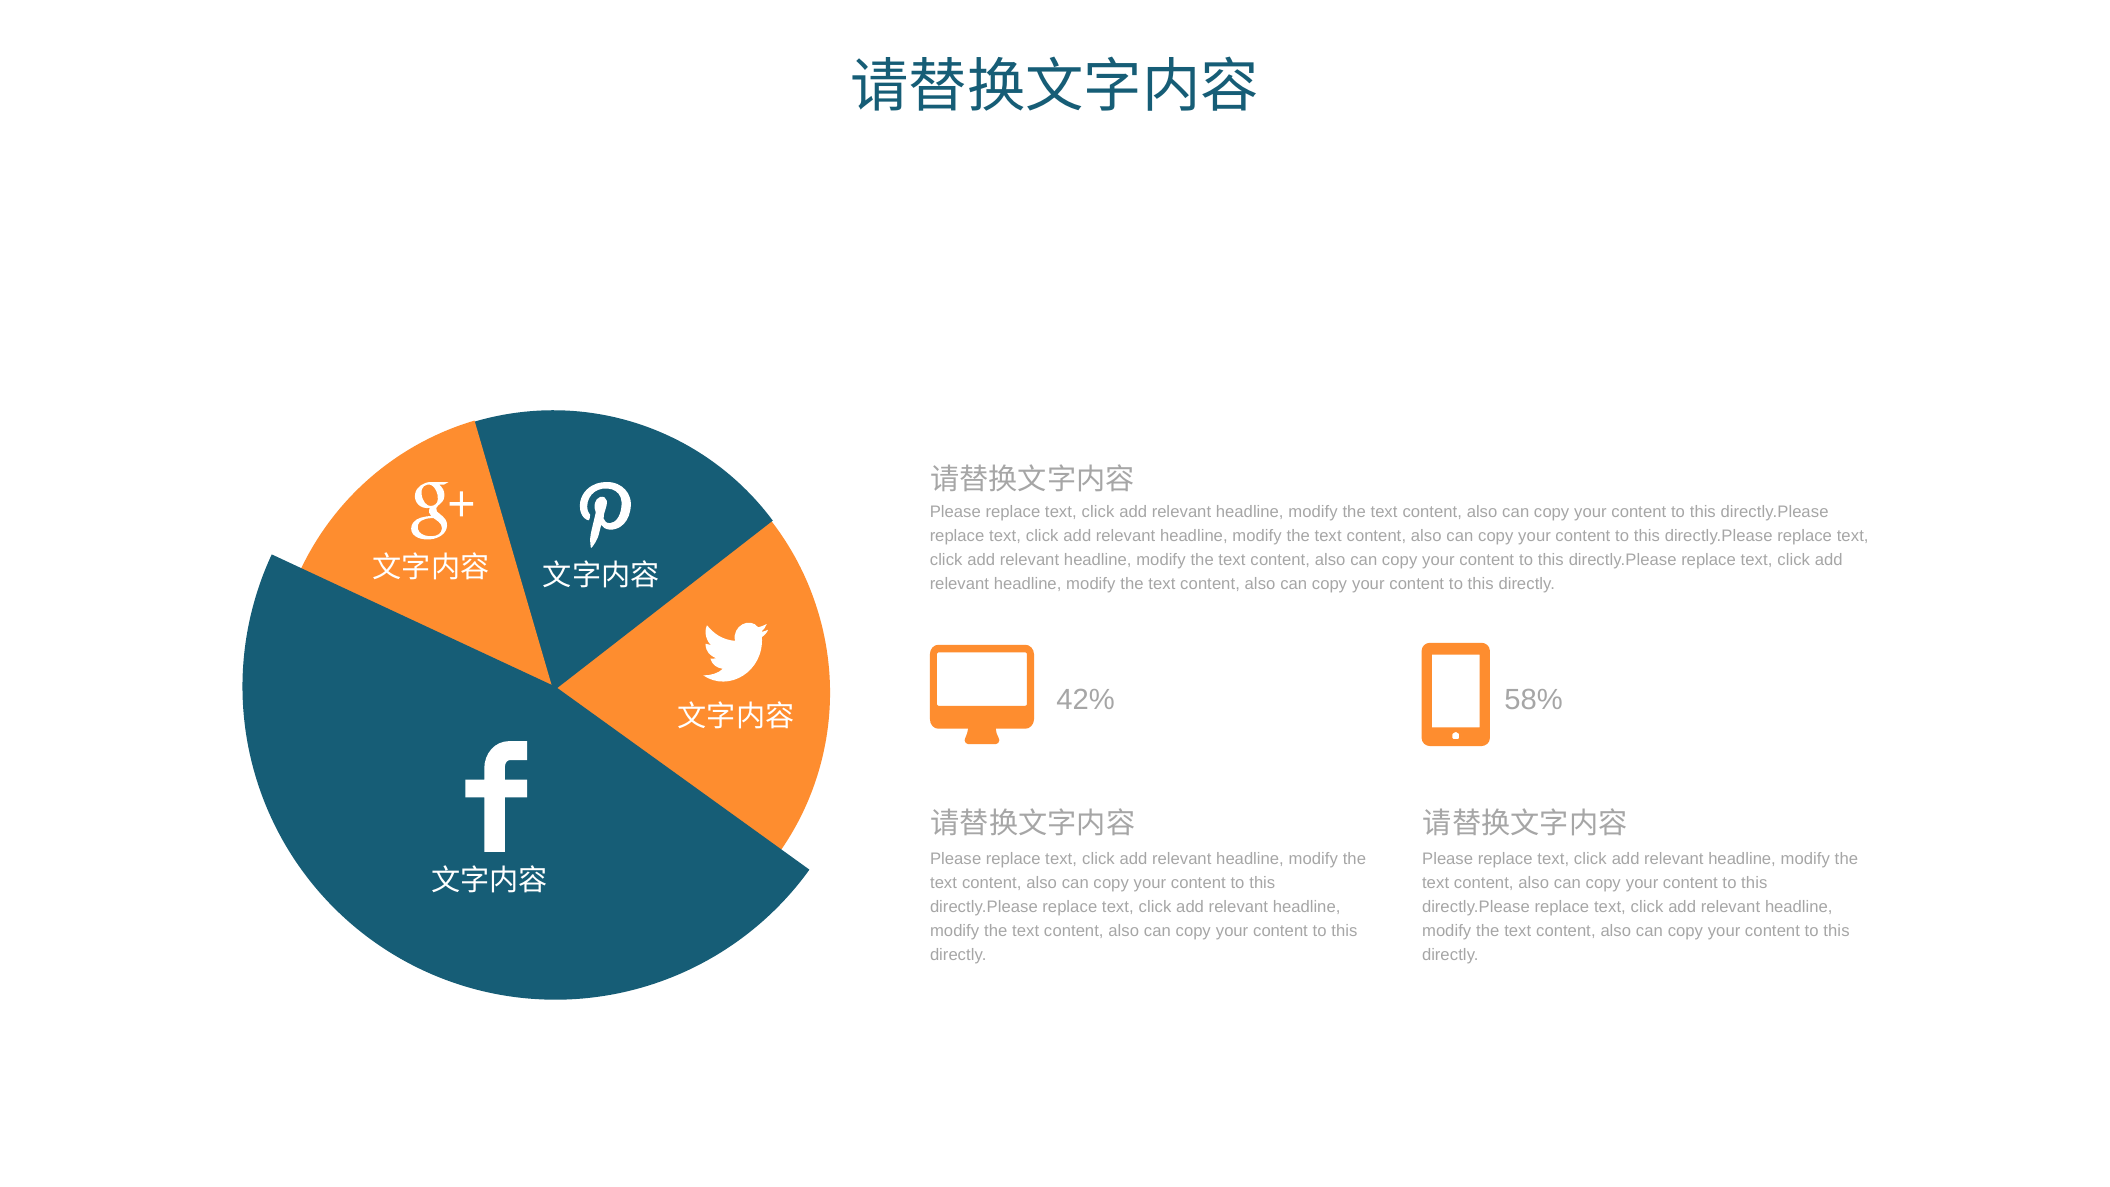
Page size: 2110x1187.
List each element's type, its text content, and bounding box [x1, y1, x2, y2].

text_box 请替换文字内容 [929, 453, 1179, 496]
text_box Please replace text, click add relevant headline, modify the text content, also can copy your content to this directly.Please replace text, click add relevant headline, modify the text content, also can copy your content to this directly.Please replace text, click add relevant headline, modify the text content, also can copy your content to this directly.Please replace text, click add relevant headline, modify the text content, also can copy your content to this directly. [929, 496, 1876, 593]
text_box 请替换文字内容 [1422, 797, 1628, 840]
text_box [1421, 642, 1490, 747]
text_box 请替换文字内容 [930, 797, 1136, 840]
text_box Please replace text, click add relevant headline, modify the text content, also can copy your content to this directly.Please replace text, click add relevant headline, modify the text content, also can copy your content to this directly. [1422, 844, 1876, 964]
text_box 42% [1056, 673, 1116, 716]
text_box 58% [1504, 673, 1564, 716]
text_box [242, 373, 869, 1000]
text_box [929, 644, 1035, 745]
text_box Please replace text, click add relevant headline, modify the text content, also can copy your content to this directly.Please replace text, click add relevant headline, modify the text content, also can copy your content to this directly. [929, 844, 1375, 964]
text_box 请替换文字内容 [795, 26, 1314, 125]
